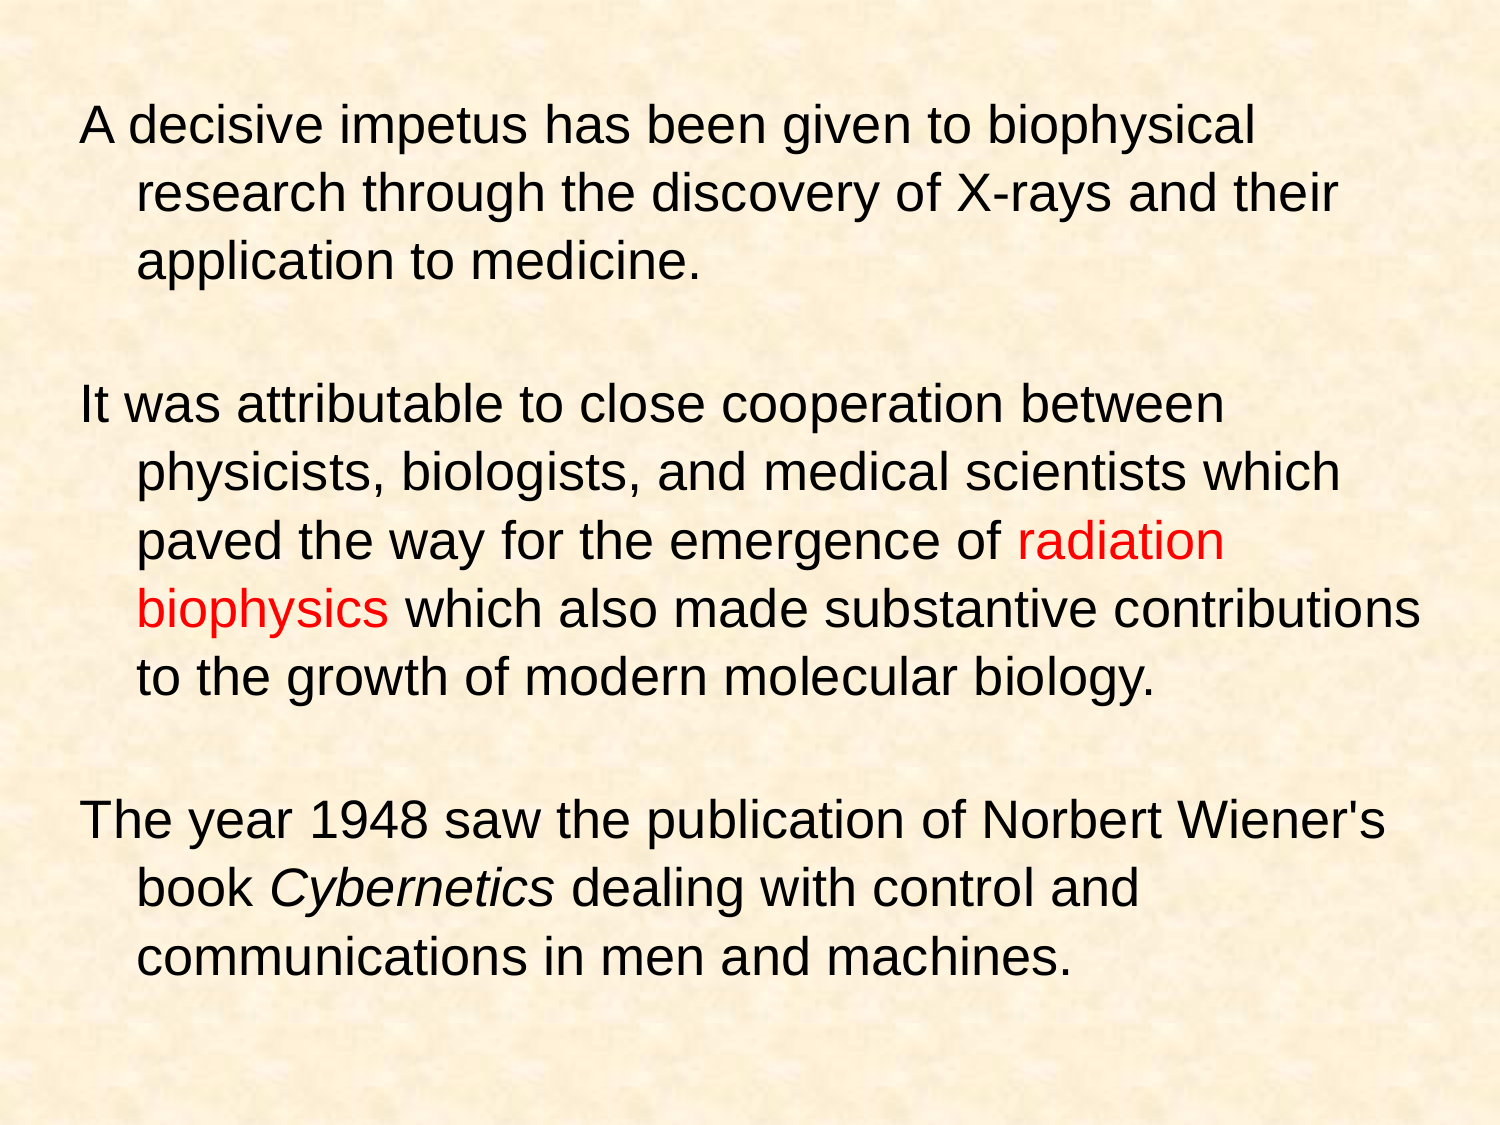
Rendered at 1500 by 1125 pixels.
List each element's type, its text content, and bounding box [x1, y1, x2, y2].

list A decisive impetus has been given to biophysical research through the discovery of X-rays and their application to medicine. It was attributable to close cooperation between physicists, biologists, and medical scientists which paved the way for the emergence of radiation biophysics which also made substantive contributions to the growth of modern molecular biology. The year 1948 saw the publication of Norbert Wiener's book Cybernetics dealing with control and communications in men and machines. [64, 78, 1477, 1024]
picture [0, 0, 1500, 1125]
